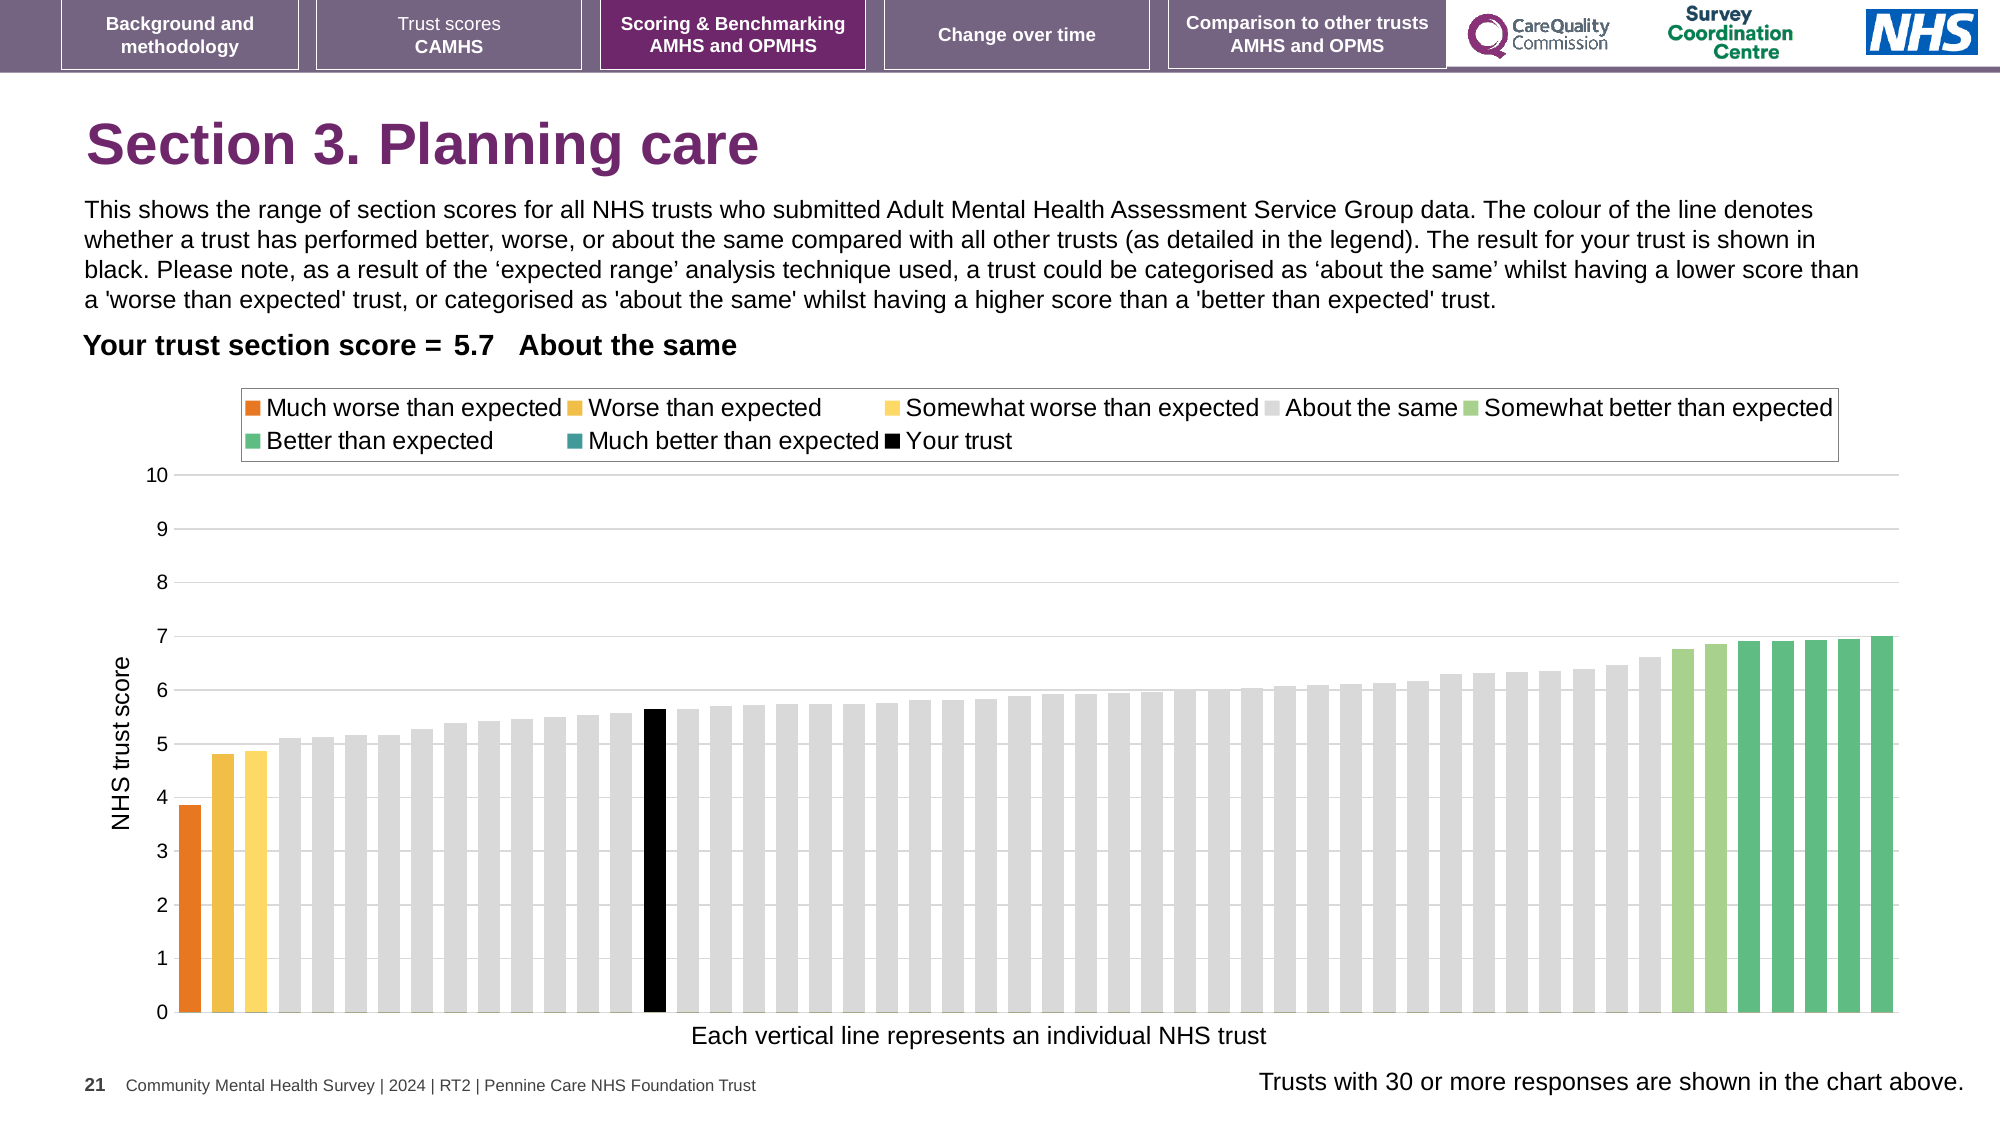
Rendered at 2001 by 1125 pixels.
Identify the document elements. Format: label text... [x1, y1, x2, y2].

text_box Trusts with 30 or more responses are shown in the chart above. [1244, 1057, 2000, 1103]
table_header About the same [518, 323, 1807, 369]
picture [1666, 3, 1794, 61]
text_box 21 [84, 1065, 122, 1125]
text_box Each vertical line represents an individual NHS trust [676, 1036, 1283, 1058]
table_header Your trust section score = [53, 323, 448, 370]
text_box Section 3. Planning care [72, 99, 1502, 185]
table_header 5.7 [448, 323, 518, 369]
text_box This shows the range of section scores for all NHS trusts who submitted Adult Mental Health Assessment Service Group data. The colour of the line denotes whether a trust has performed better, worse, or about the same compared with all other trusts (as detailed in the legend). The result for your trust is shown in black. Please note, as a result of the ‘expected range’ analysis technique used, a trust could be categorised as ‘about the same’ whilst having a lower score than a 'worse than expected' trust, or categorised as 'about the same' whilst having a higher score than a 'better than expected' trust. [69, 186, 1890, 321]
picture [1866, 9, 1978, 55]
picture [1467, 13, 1610, 59]
chart [99, 369, 1923, 1036]
